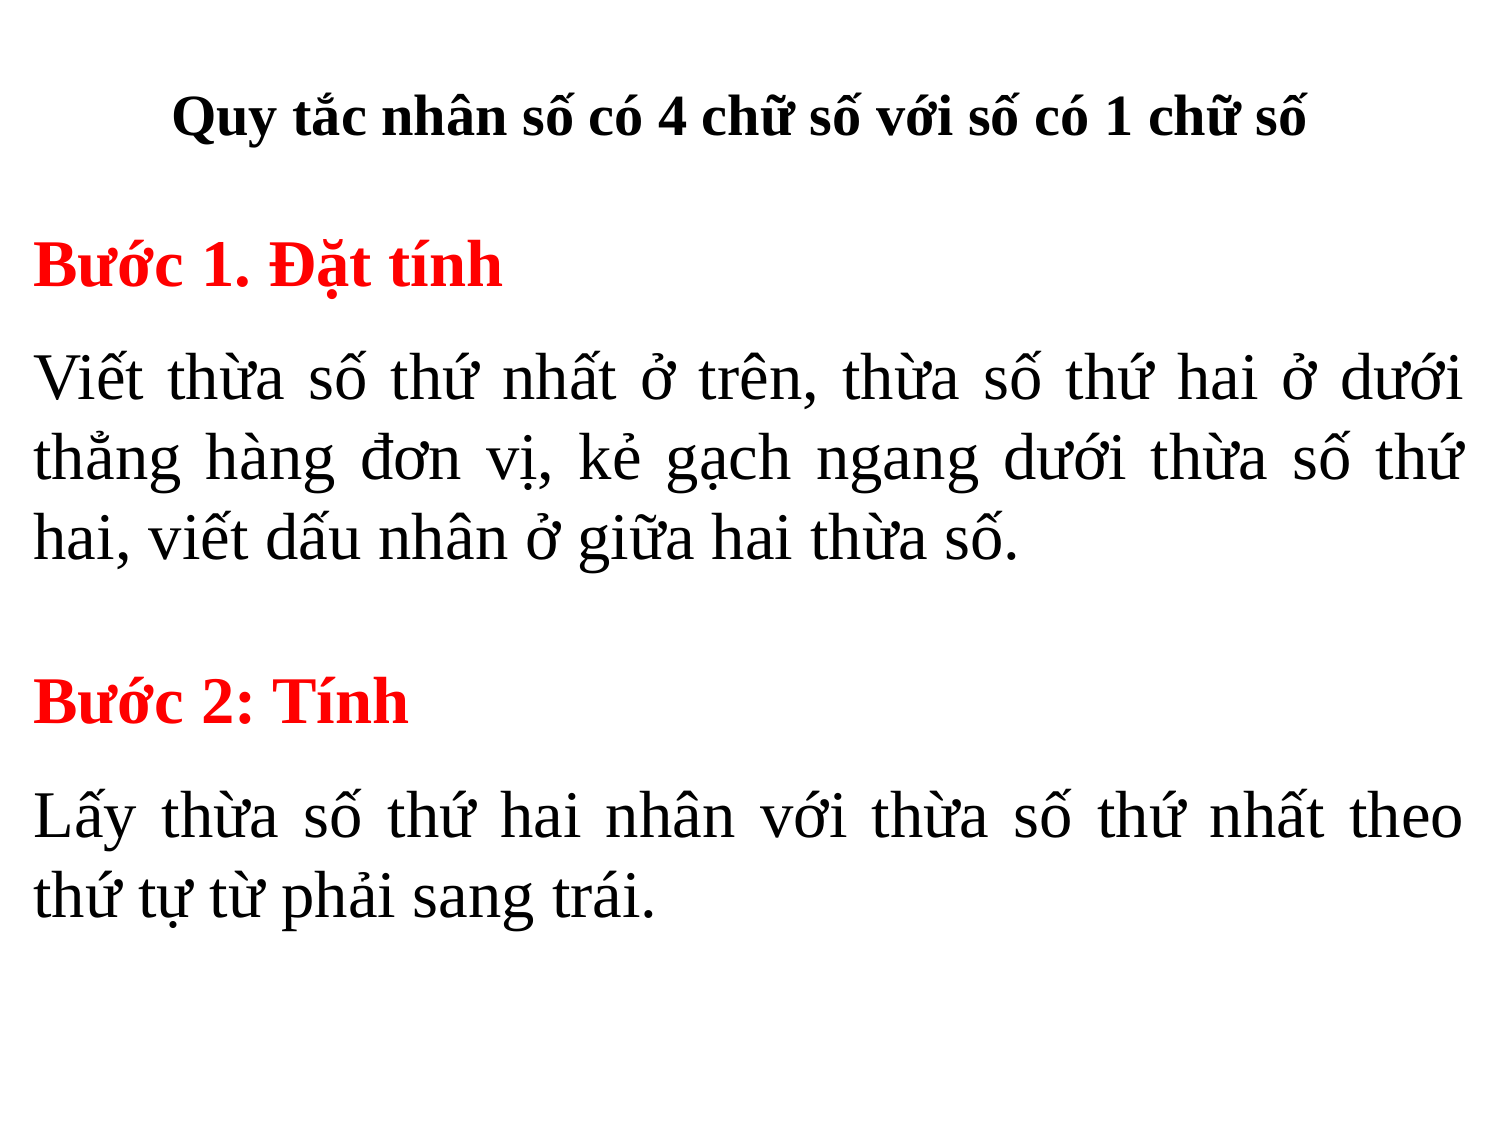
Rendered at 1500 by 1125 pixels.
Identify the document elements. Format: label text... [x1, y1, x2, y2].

text_box Quy tắc nhân số có 4 chữ số với số có 1 chữ số [156, 70, 1344, 155]
text_box Bước 1. Đặt tính Viết thừa số thứ nhất ở trên, thừa số thứ hai ở dưới thẳng hàng đơn vị, kẻ gạch ngang dưới thừa số thứ hai, viết dấu nhân ở giữa hai thừa số. [18, 212, 1482, 581]
text_box Bước 2: Tính Lấy thừa số thứ hai nhân với thừa số thứ nhất theo thứ tự từ phải sang trái. [18, 649, 1482, 938]
